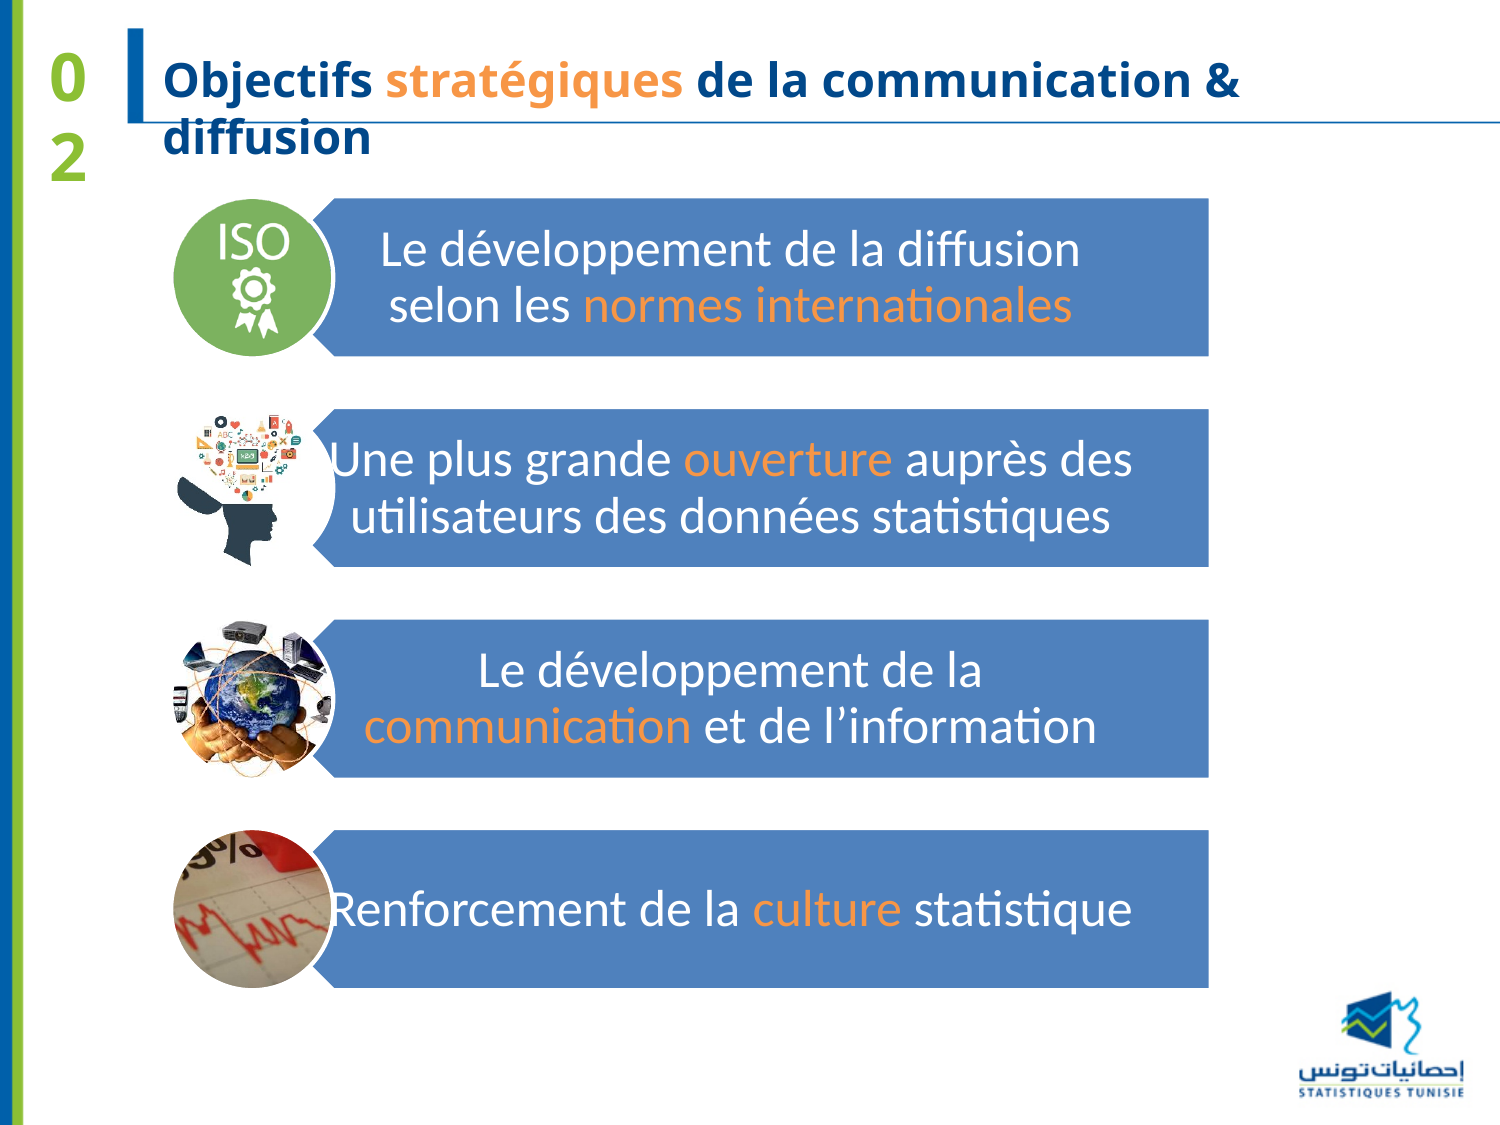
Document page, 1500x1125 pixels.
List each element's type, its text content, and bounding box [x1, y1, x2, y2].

text_box 02 [35, 27, 141, 194]
picture [0, 0, 1500, 1125]
text_box Objectifs stratégiques de la communication & diffusion [147, 42, 1459, 171]
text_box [0, 196, 1412, 991]
